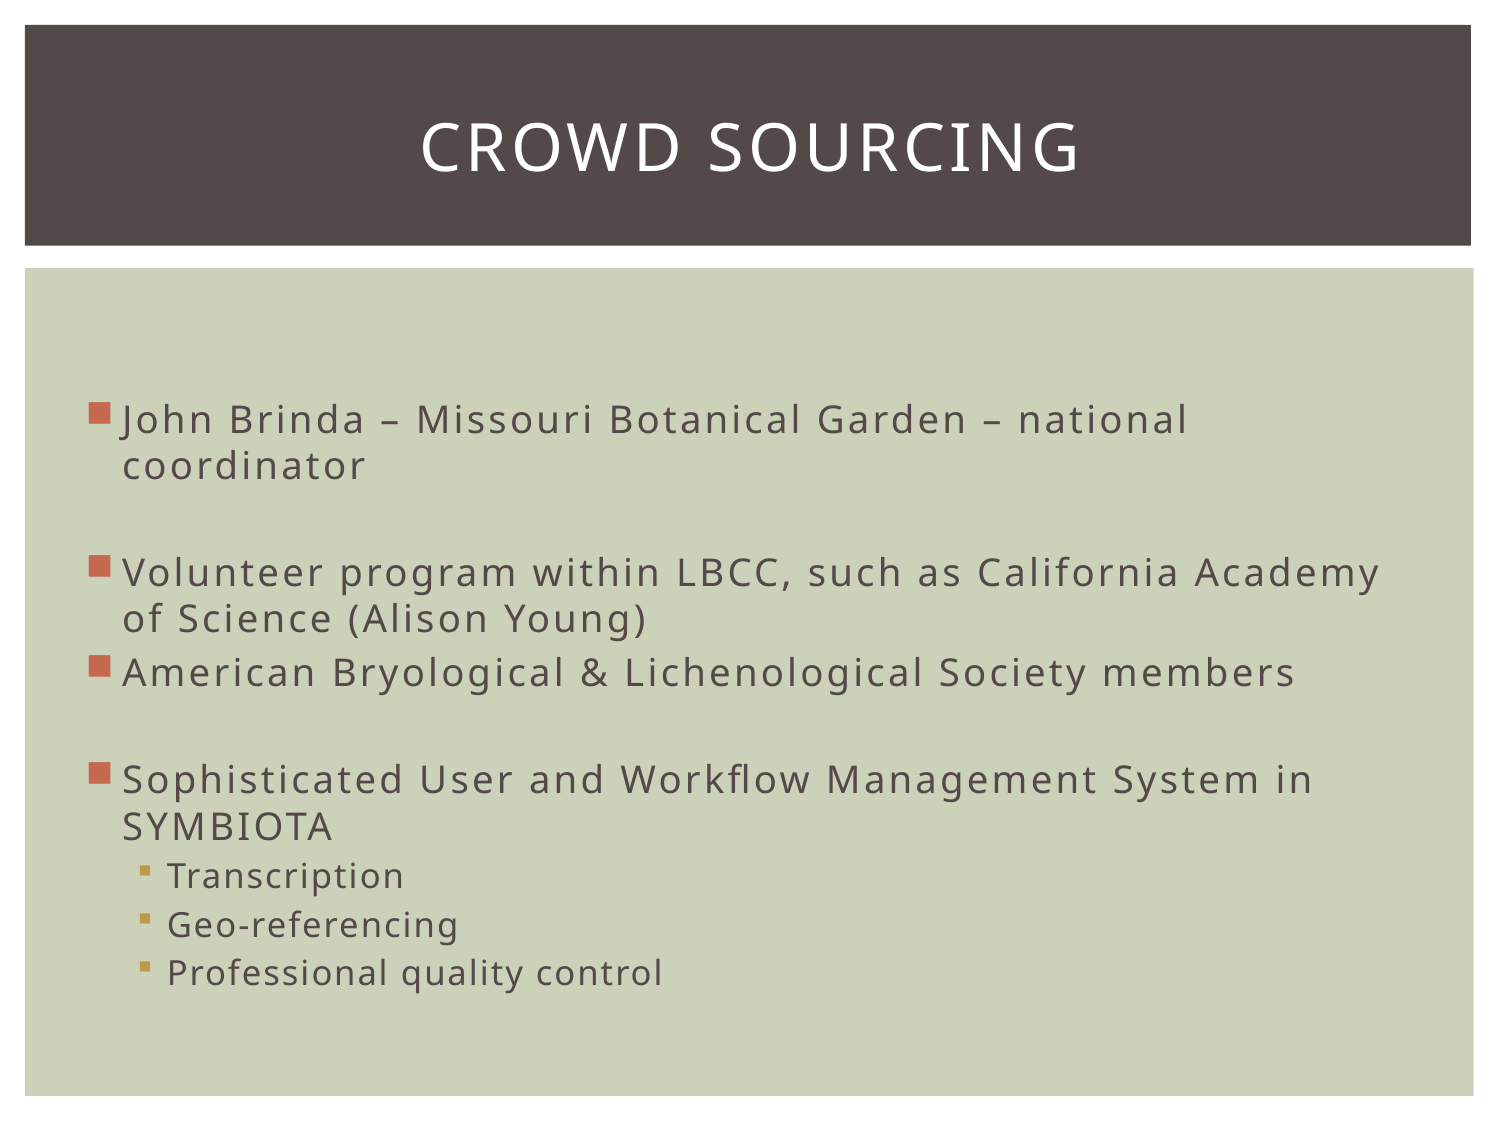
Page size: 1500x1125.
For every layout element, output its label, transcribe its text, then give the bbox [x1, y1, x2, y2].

title Crowd sourcing [62, 58, 1438, 232]
list John Brinda – Missouri Botanical Garden – national coordinator Volunteer program within LBCC, such as California Academy of Science (Alison Young) American Bryological & Lichenological Society members Sophisticated User and Workflow Management System in SYMBIOTA Transcription Geo-referencing Professional quality control [62, 387, 1442, 1005]
